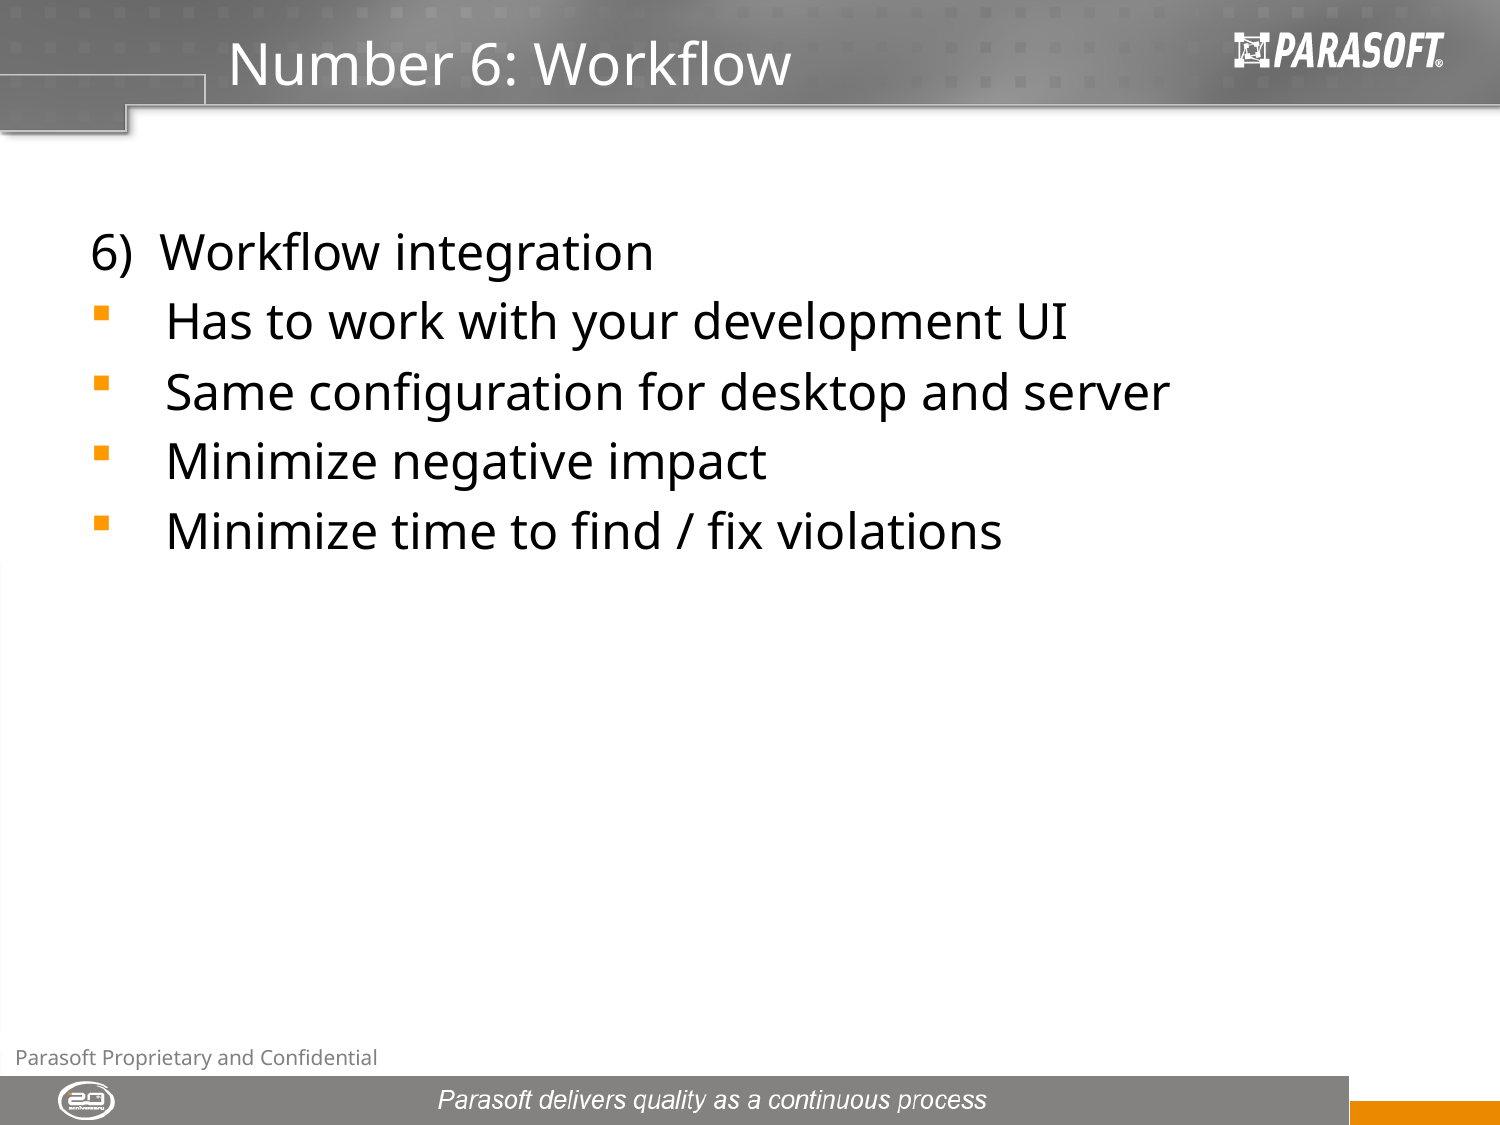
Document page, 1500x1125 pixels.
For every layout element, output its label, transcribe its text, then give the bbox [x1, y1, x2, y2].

list 6) Workflow integration Has to work with your development UI Same configuration for desktop and server Minimize negative impact Minimize time to find / fix violations [74, 212, 1426, 1013]
picture [0, 0, 1500, 1125]
title Number 6: Workflow [212, 24, 1213, 101]
footer Parasoft Proprietary and Confidential [0, 1036, 476, 1088]
